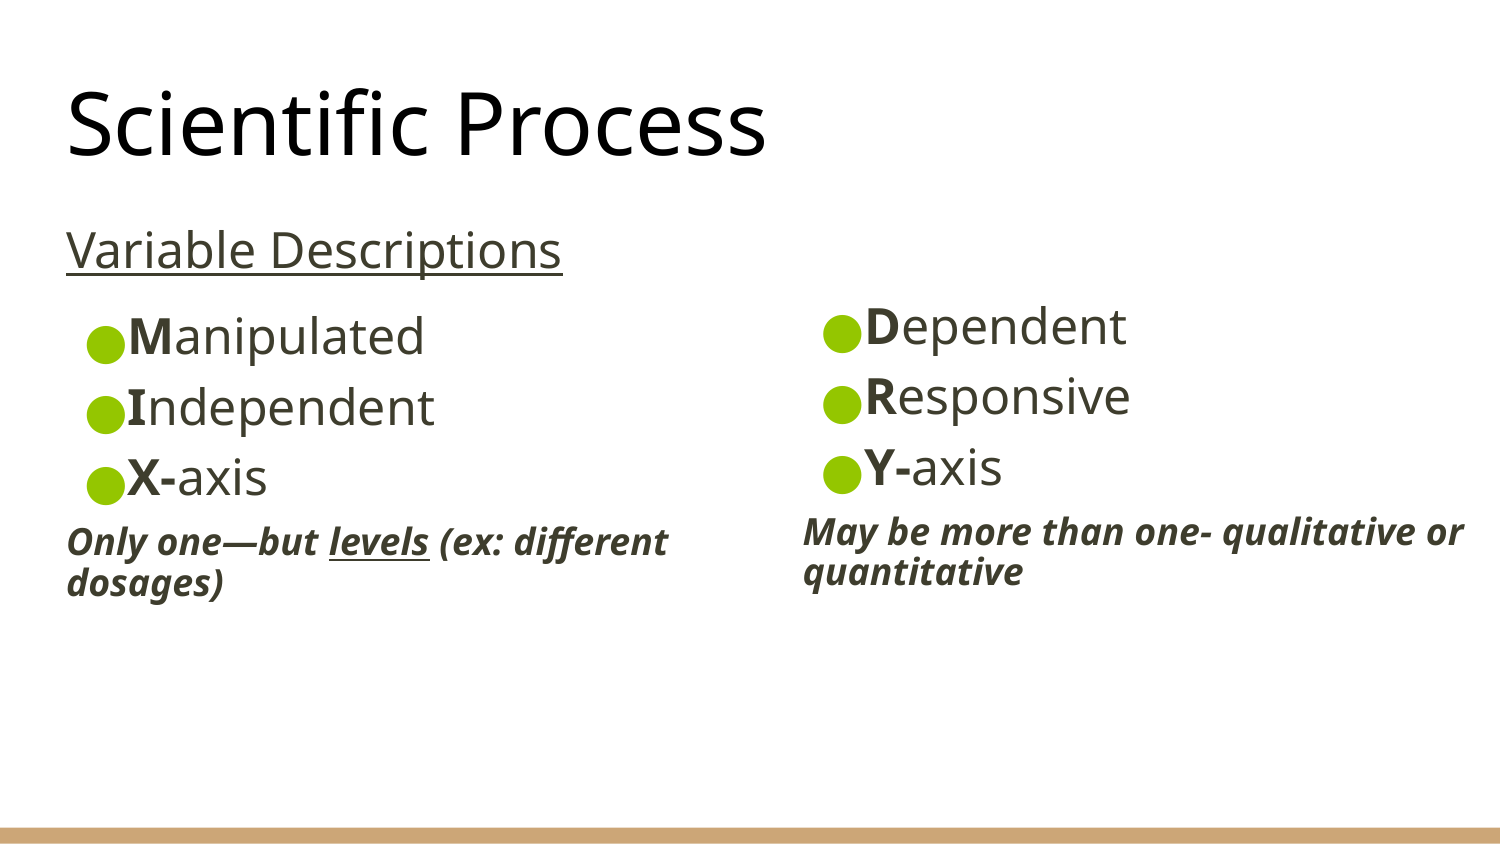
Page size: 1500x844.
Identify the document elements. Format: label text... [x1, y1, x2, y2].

list Variable Descriptions [51, 194, 1424, 297]
list Manipulated Independent X-axis Only one—but levels (ex: different dosages) [51, 297, 750, 811]
list Dependent Responsive Y-axis May be more than one- qualitative or quantitative [787, 286, 1487, 821]
title Scientific Process [51, 51, 1449, 189]
